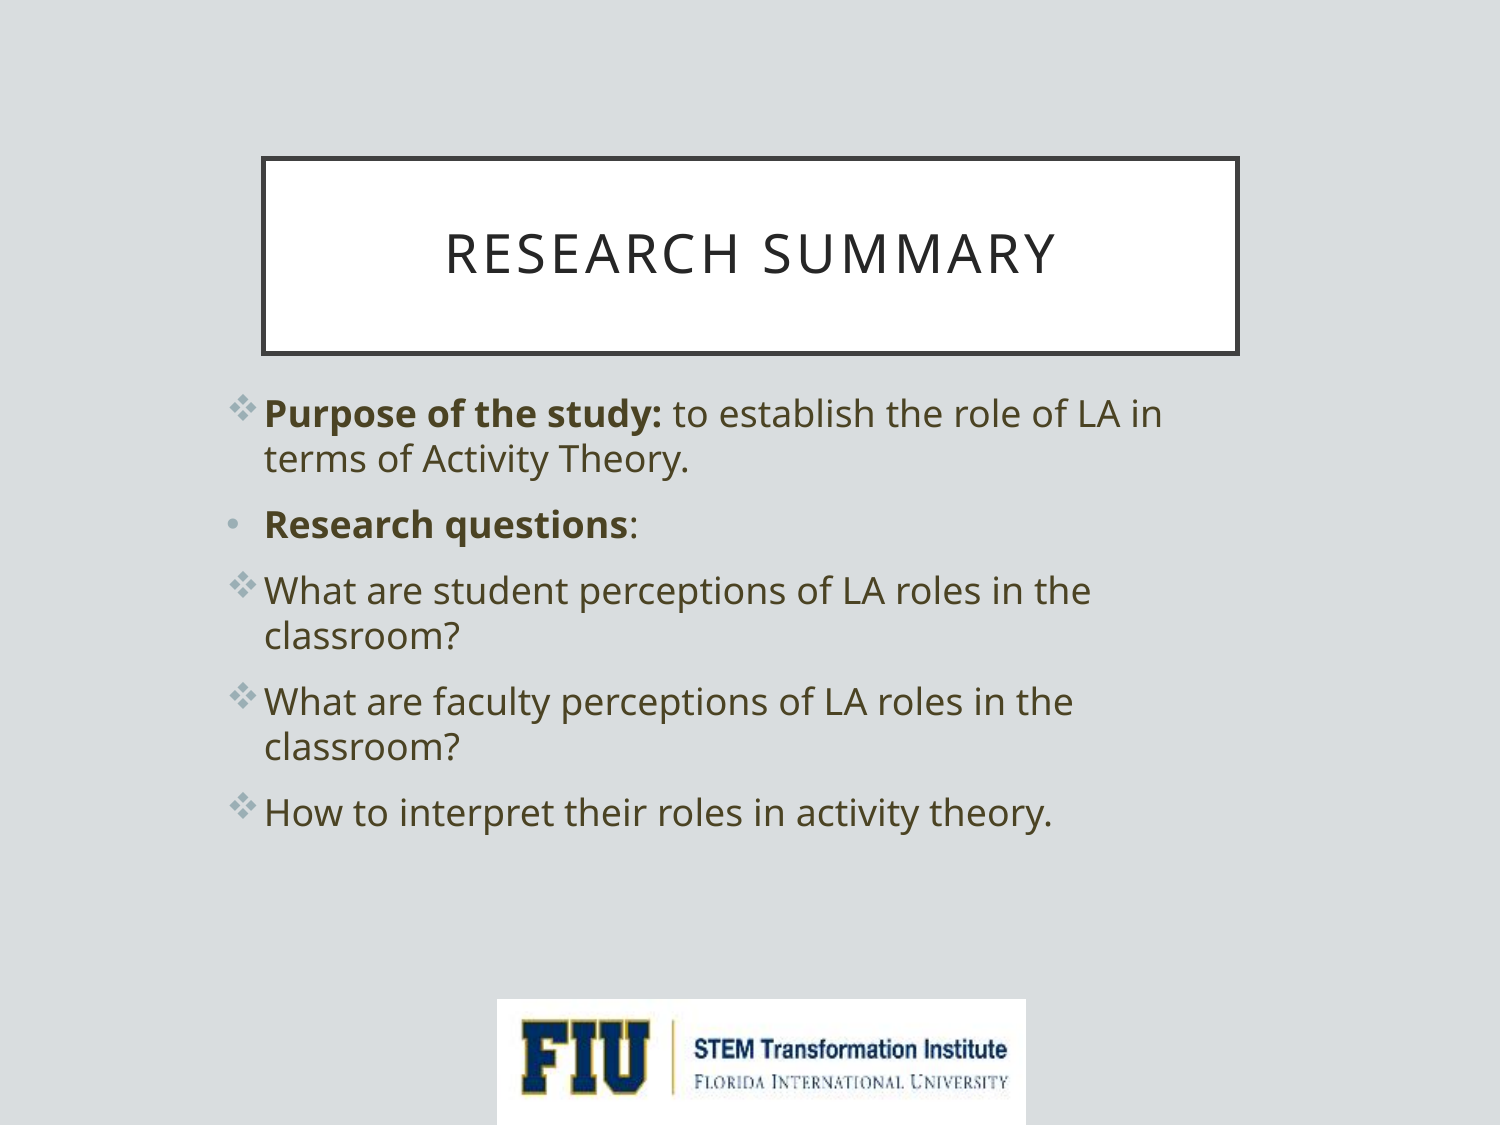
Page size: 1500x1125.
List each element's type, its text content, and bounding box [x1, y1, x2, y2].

list Purpose of the study: to establish the role of LA in terms of Activity Theory. Research questions: What are student perceptions of LA roles in the classroom? What are faculty perceptions of LA roles in the classroom? How to interpret their roles in activity theory. [211, 382, 1290, 1013]
picture [497, 999, 1026, 1125]
title Research summary [261, 156, 1240, 356]
